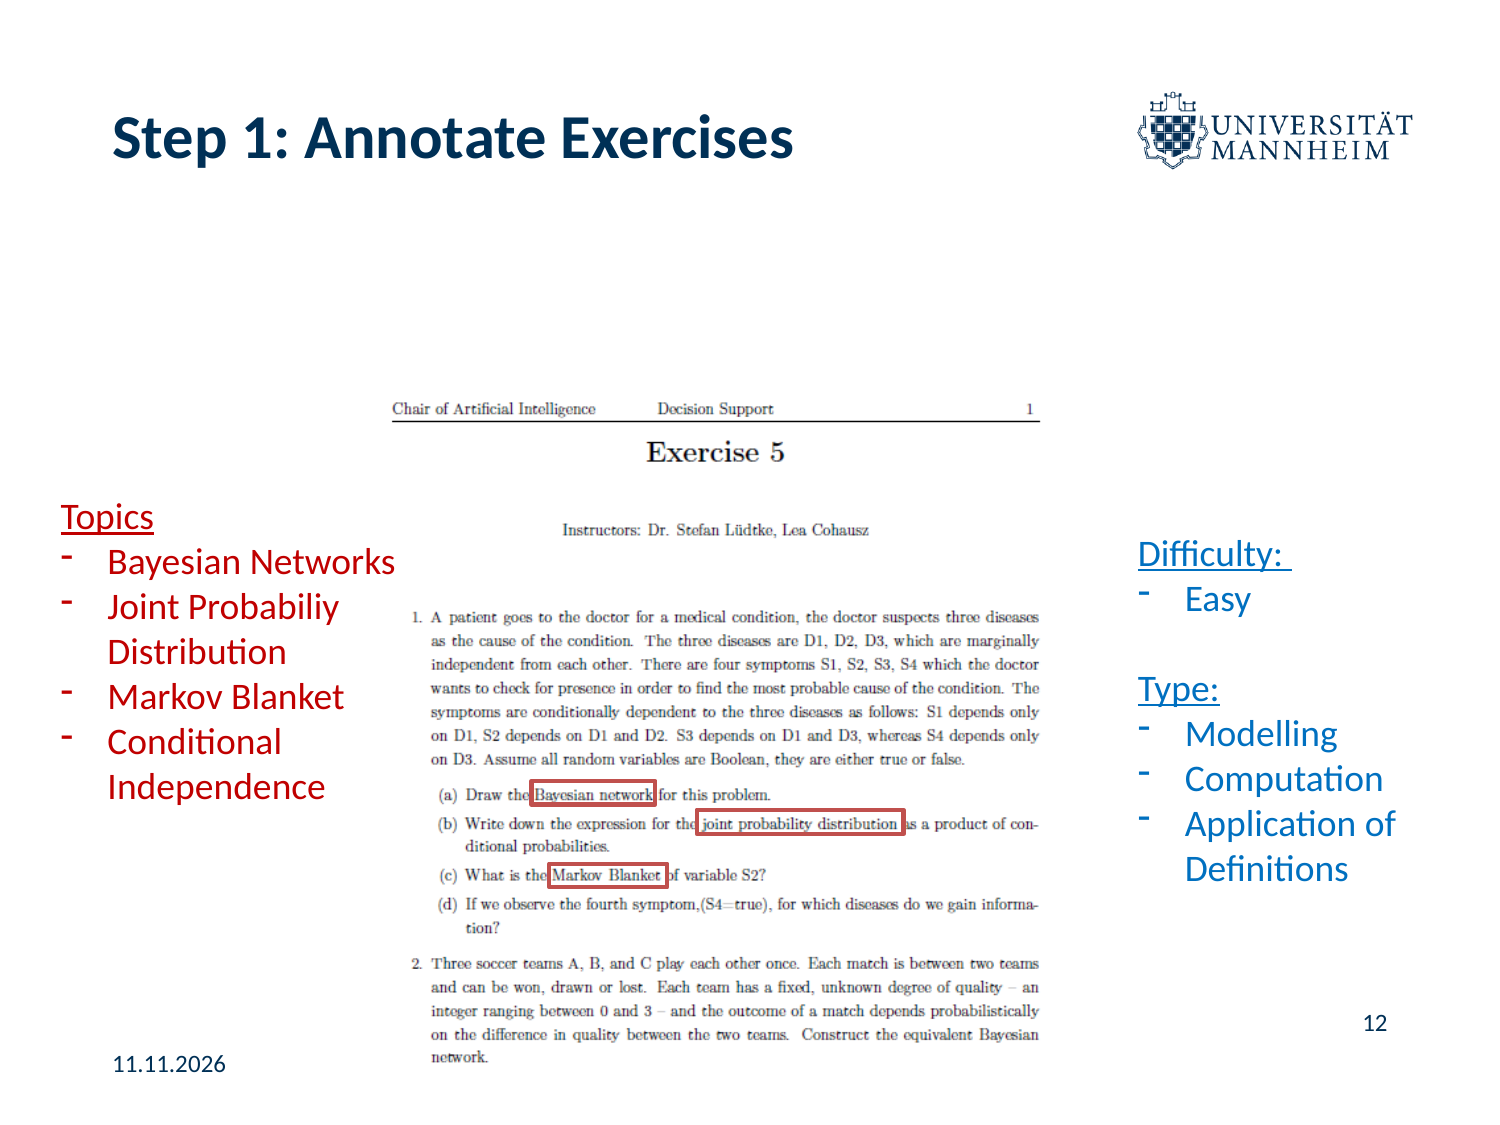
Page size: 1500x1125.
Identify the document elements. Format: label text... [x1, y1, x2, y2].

picture [1095, 58, 1454, 211]
slide_number 12 [1214, 1006, 1388, 1036]
text_box Topics Bayesian Networks Joint Probabiliy Distribution Markov Blanket Conditional Independence [45, 484, 378, 815]
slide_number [112, 1047, 378, 1078]
text_box Difficulty: Easy Type: Modelling Computation Application of Definitions [1123, 521, 1412, 896]
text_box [383, 391, 1060, 1078]
title Step 1: Annotate Exercises [112, 95, 1011, 284]
